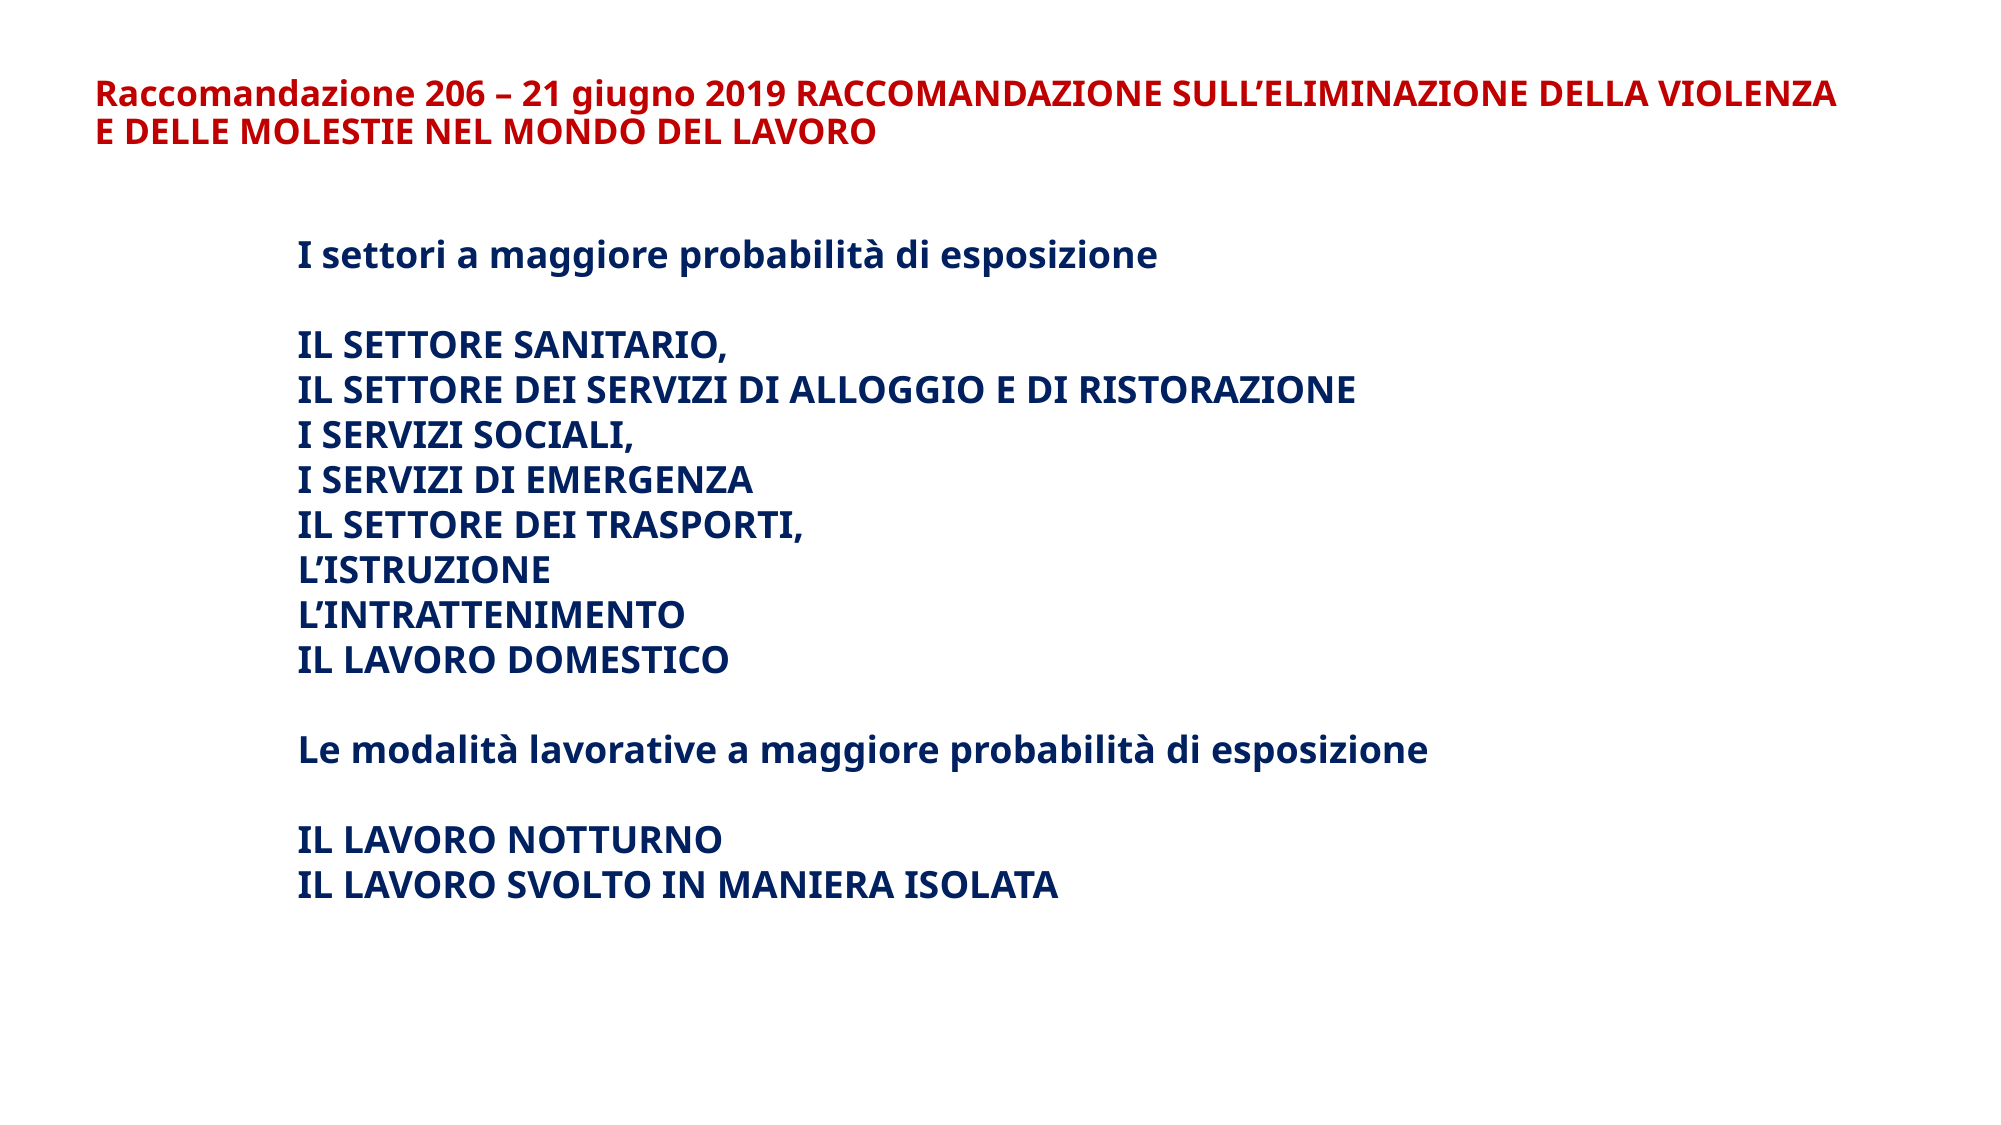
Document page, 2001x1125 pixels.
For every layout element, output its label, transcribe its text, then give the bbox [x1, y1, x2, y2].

title Raccomandazione 206 – 21 giugno 2019 RACCOMANDAZIONE SULL’ELIMINAZIONE DELLA VIOLENZA E DELLE MOLESTIE NEL MONDO DEL LAVORO [79, 56, 1927, 171]
text_box I settori a maggiore probabilità di esposizione IL SETTORE SANITARIO, IL SETTORE DEI SERVIZI DI ALLOGGIO E DI RISTORAZIONE I SERVIZI SOCIALI, I SERVIZI DI EMERGENZA IL SETTORE DEI TRASPORTI, L’ISTRUZIONE L’INTRATTENIMENTO IL LAVORO DOMESTICO Le modalità lavorative a maggiore probabilità di esposizione IL LAVORO NOTTURNO IL LAVORO SVOLTO IN MANIERA ISOLATA [282, 223, 1724, 914]
